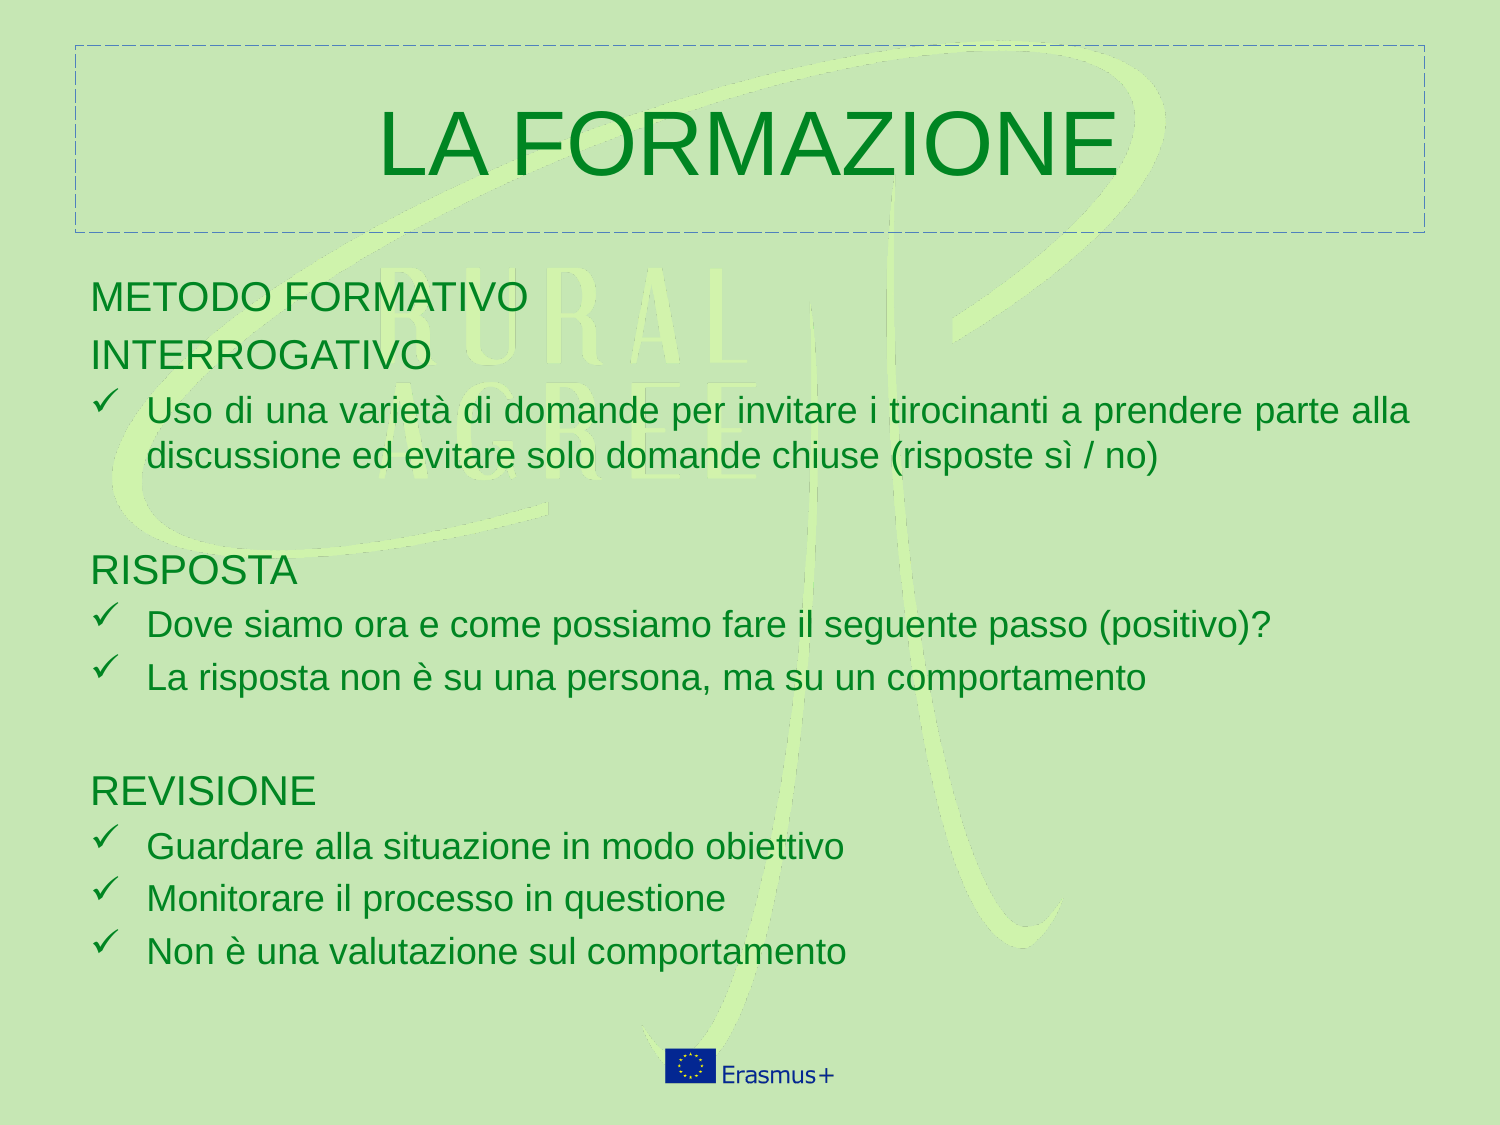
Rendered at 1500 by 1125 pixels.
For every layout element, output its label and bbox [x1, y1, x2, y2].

picture [76, 21, 1424, 1100]
